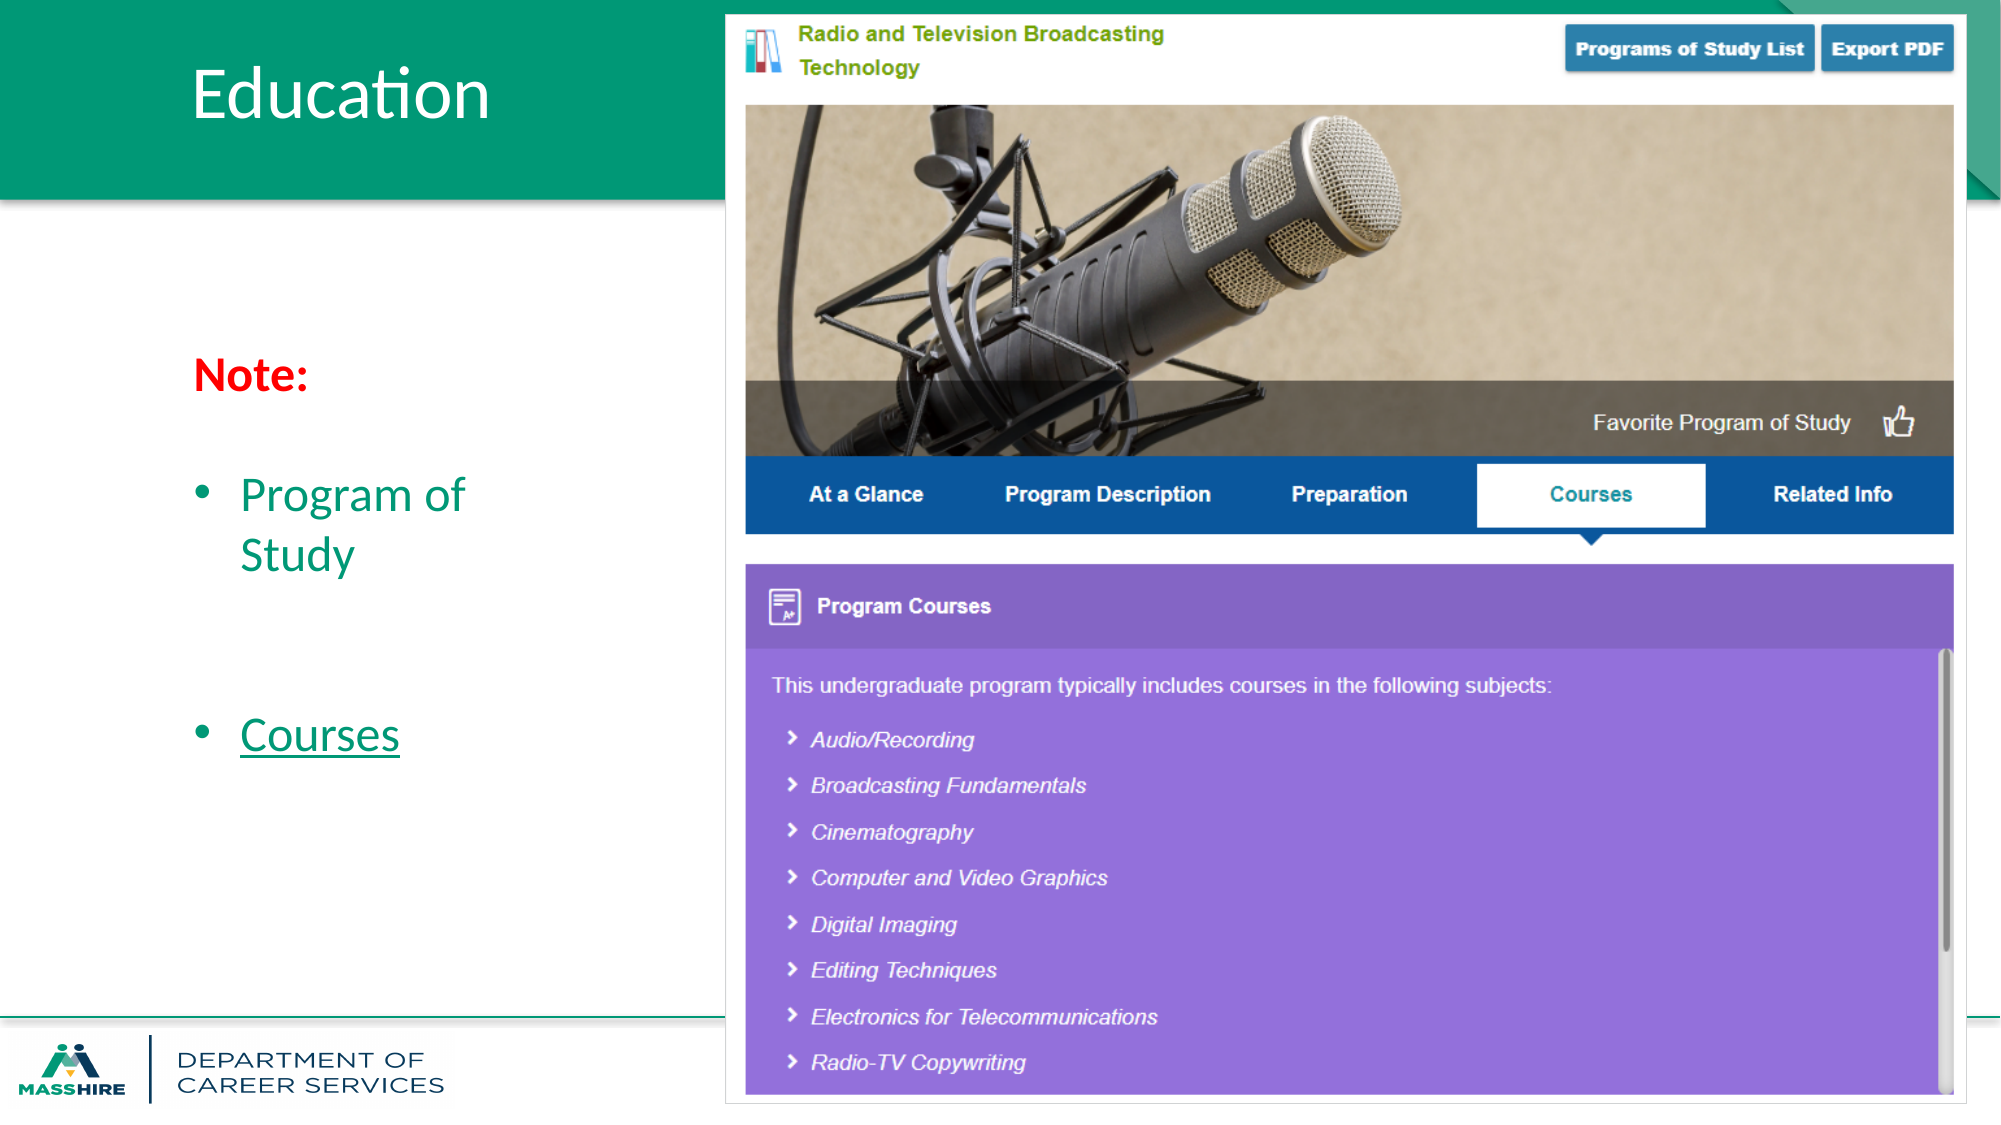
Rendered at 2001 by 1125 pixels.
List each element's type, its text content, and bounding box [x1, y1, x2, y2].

text_box Note: Program of Study Courses [178, 334, 566, 904]
picture [8, 1031, 455, 1109]
picture [724, 14, 1967, 1104]
title Education [54, 22, 630, 167]
